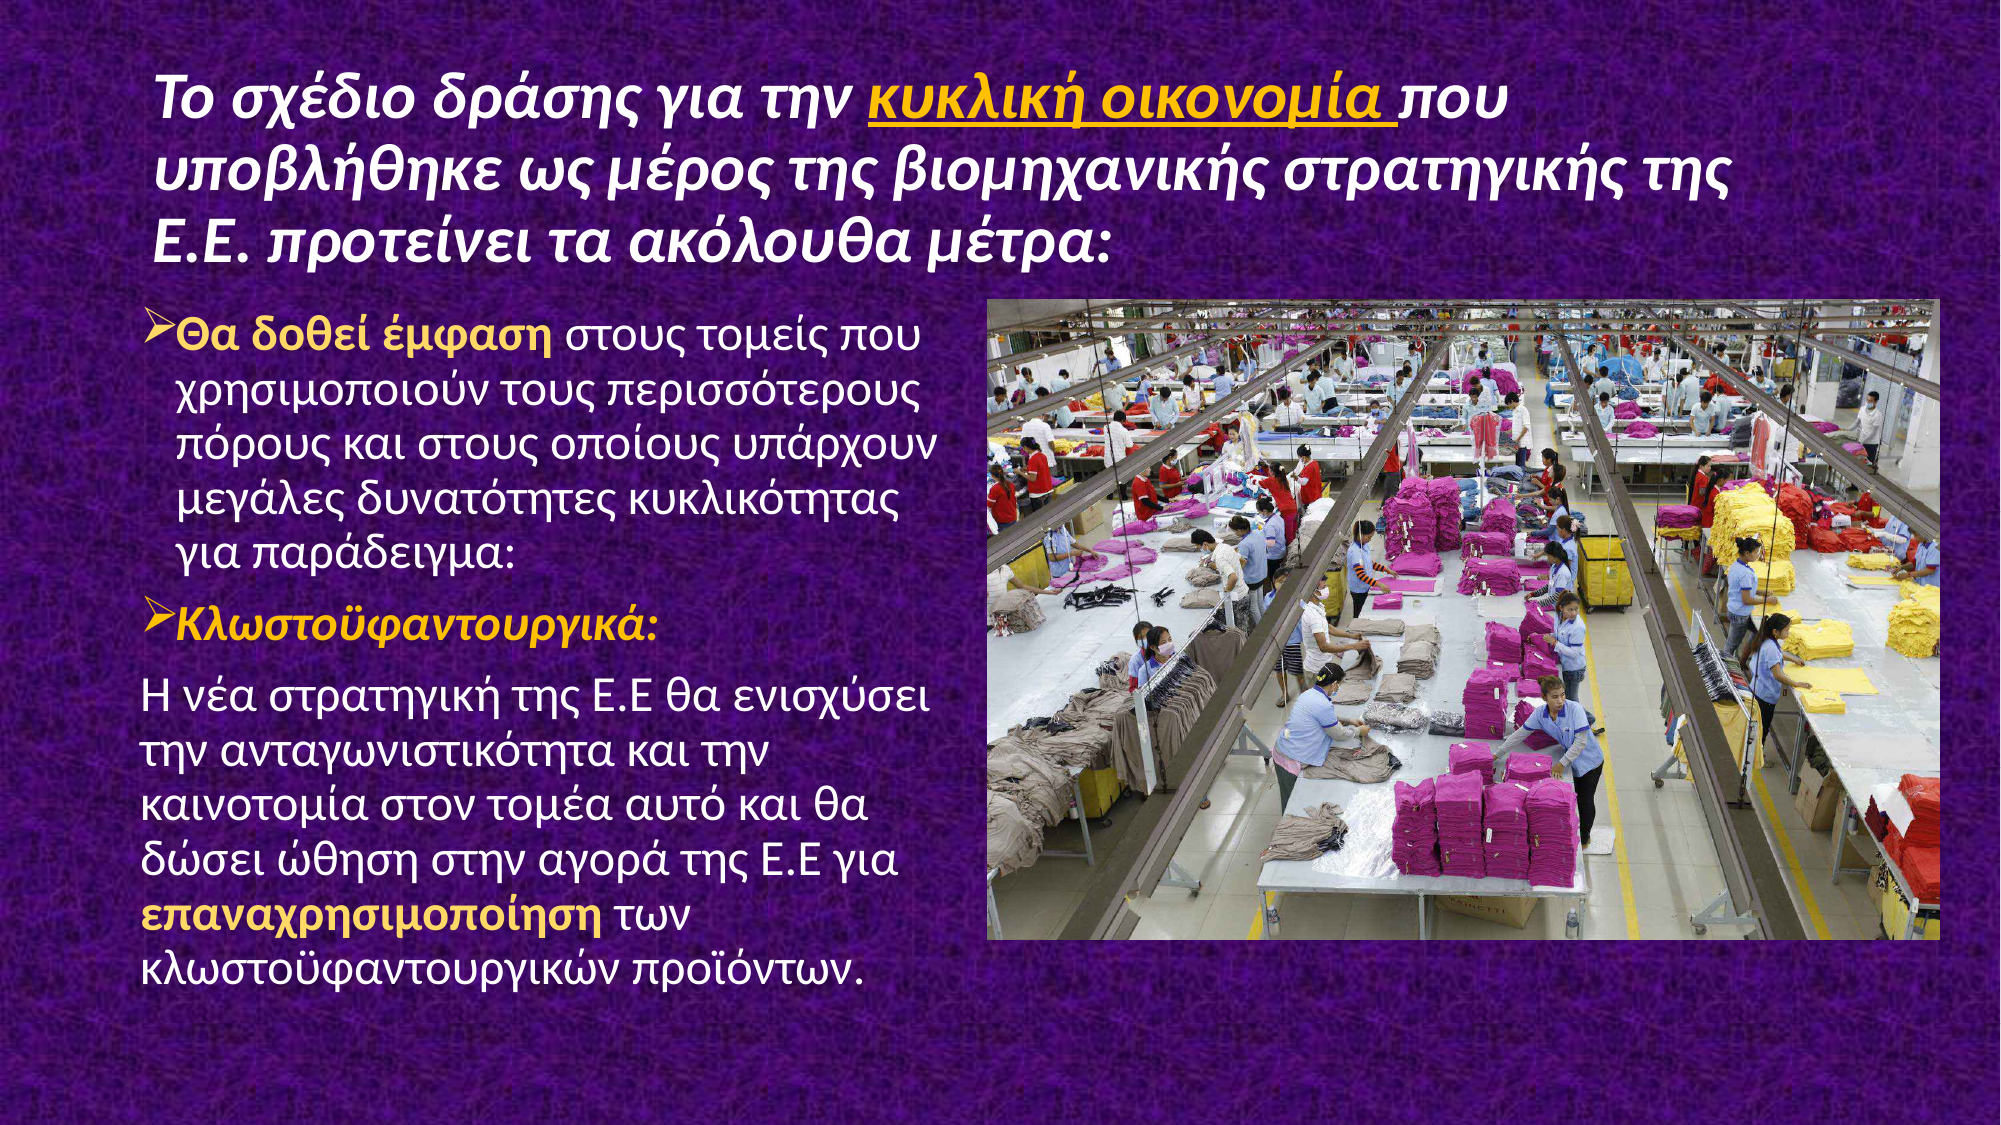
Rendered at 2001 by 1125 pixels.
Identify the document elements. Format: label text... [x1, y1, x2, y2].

list Θα δοθεί έμφαση στους τομείς που χρησιμοποιούν τους περισσότερους πόρους και στους οποίους υπάρχουν μεγάλες δυνατότητες κυκλικότητας για παράδειγμα: Κλωστοϋφαντουργικά: Η νέα στρατηγική της Ε.Ε θα ενισχύσει την ανταγωνιστικότητα και την καινοτομία στον τομέα αυτό και θα δώσει ώθηση στην αγορά της Ε.Ε για επαναχρησιμοποίηση των κλωστοϋφαντουργικών προϊόντων. [125, 299, 975, 1014]
title Το σχέδιο δράσης για την κυκλική οικονομία που υποβλήθηκε ως μέρος της βιομηχανικής στρατηγικής της Ε.Ε. προτείνει τα ακόλουθα μέτρα: [137, 59, 1863, 278]
picture [0, 0, 2001, 1125]
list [987, 299, 1940, 940]
